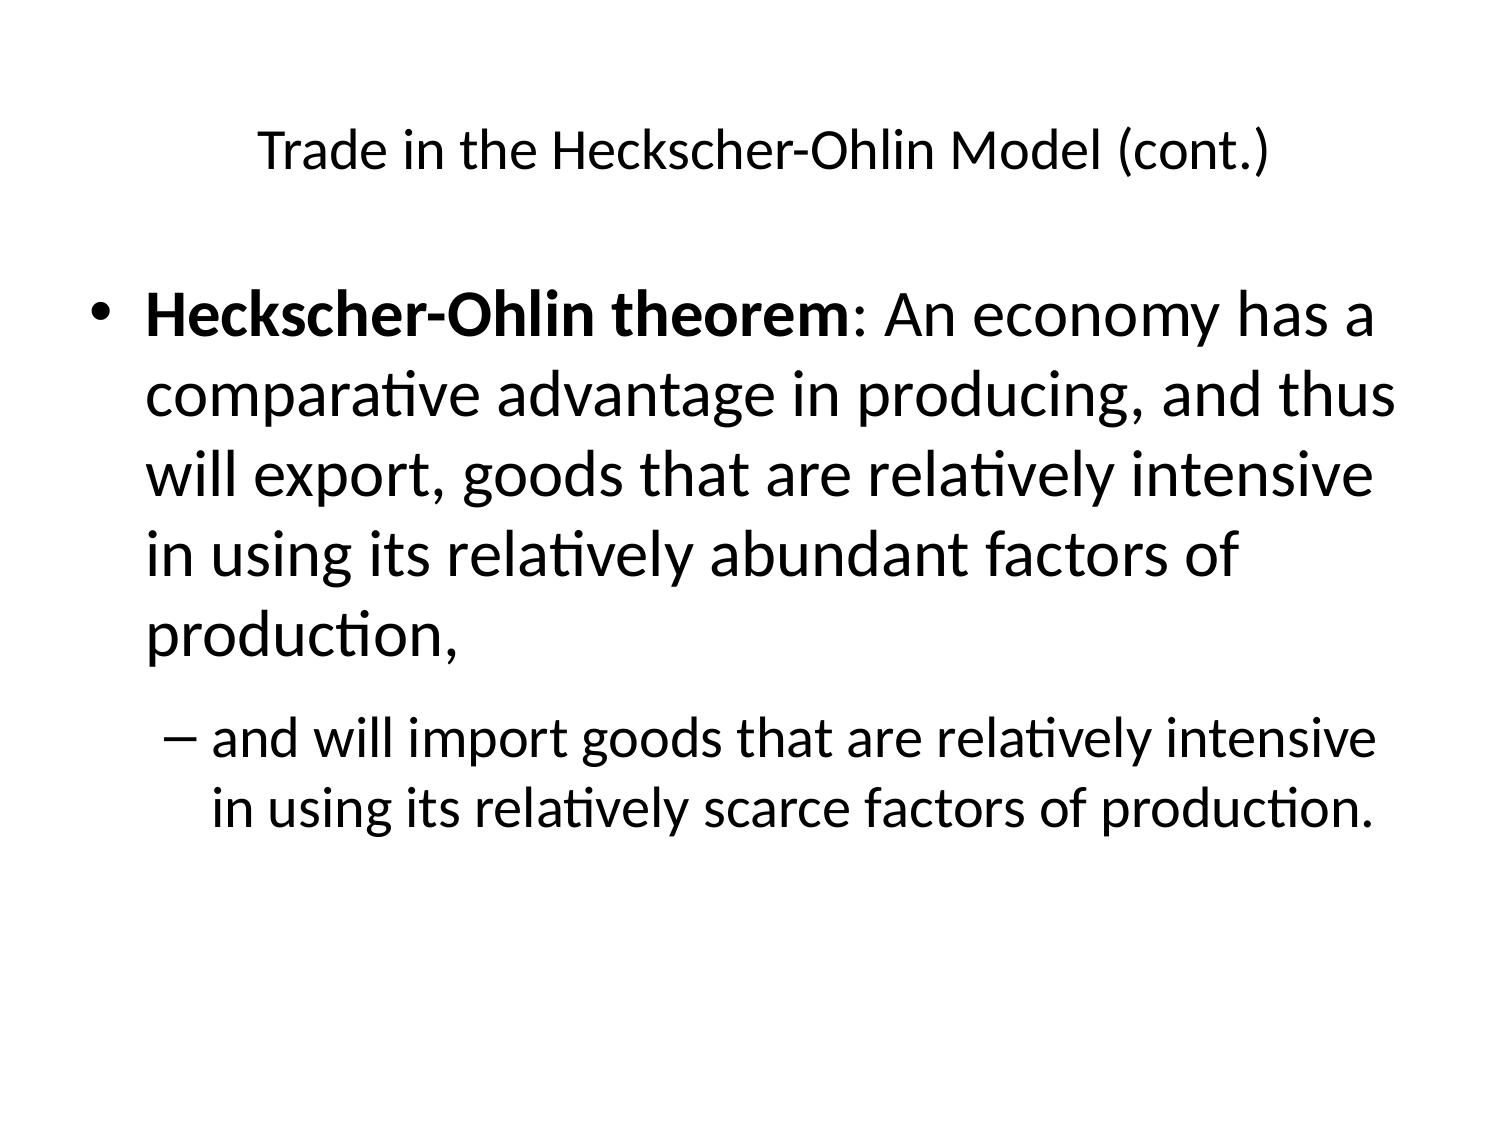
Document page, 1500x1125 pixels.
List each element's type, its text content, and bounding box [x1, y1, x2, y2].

list Heckscher-Ohlin theorem: An economy has a comparative advantage in producing, and thus will export, goods that are relatively intensive in using its relatively abundant factors of production, and will import goods that are relatively intensive in using its relatively scarce factors of production. [74, 262, 1443, 1025]
title Trade in the Heckscher-Ohlin Model (cont.) [54, 52, 1475, 240]
